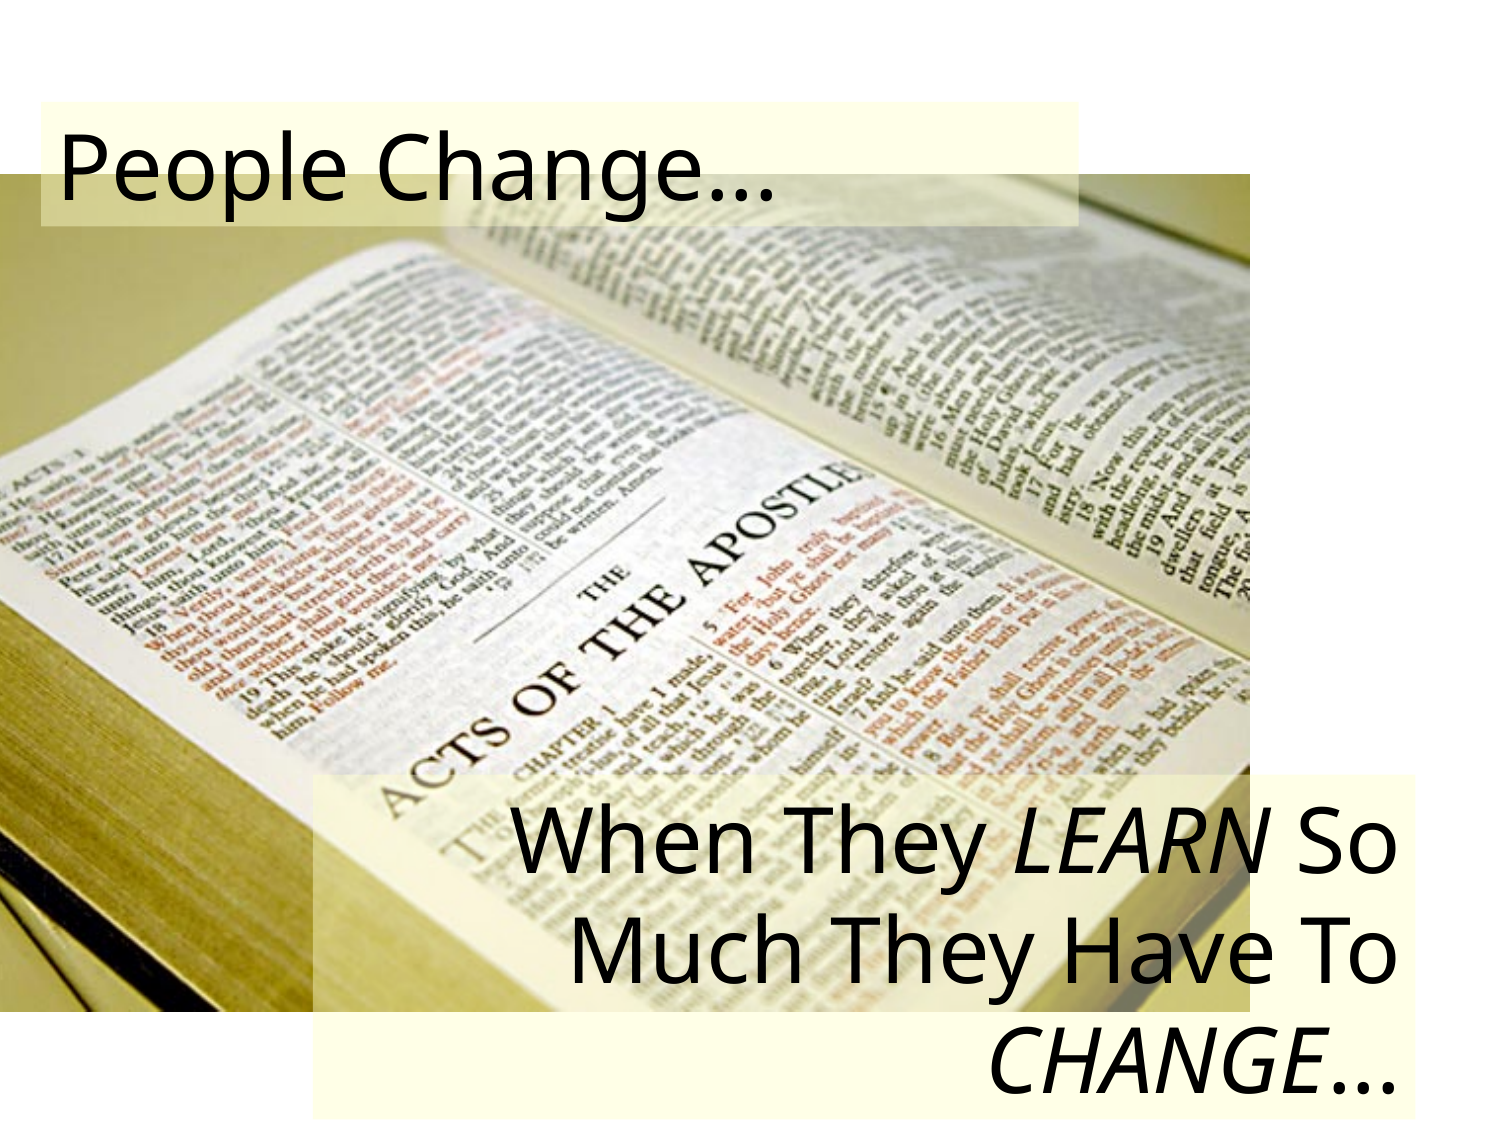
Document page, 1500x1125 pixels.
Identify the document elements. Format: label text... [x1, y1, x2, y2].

text_box When They LEARN So Much They Have To CHANGE... [312, 774, 1416, 1120]
picture [0, 174, 1250, 1012]
text_box People Change... [41, 101, 1079, 174]
